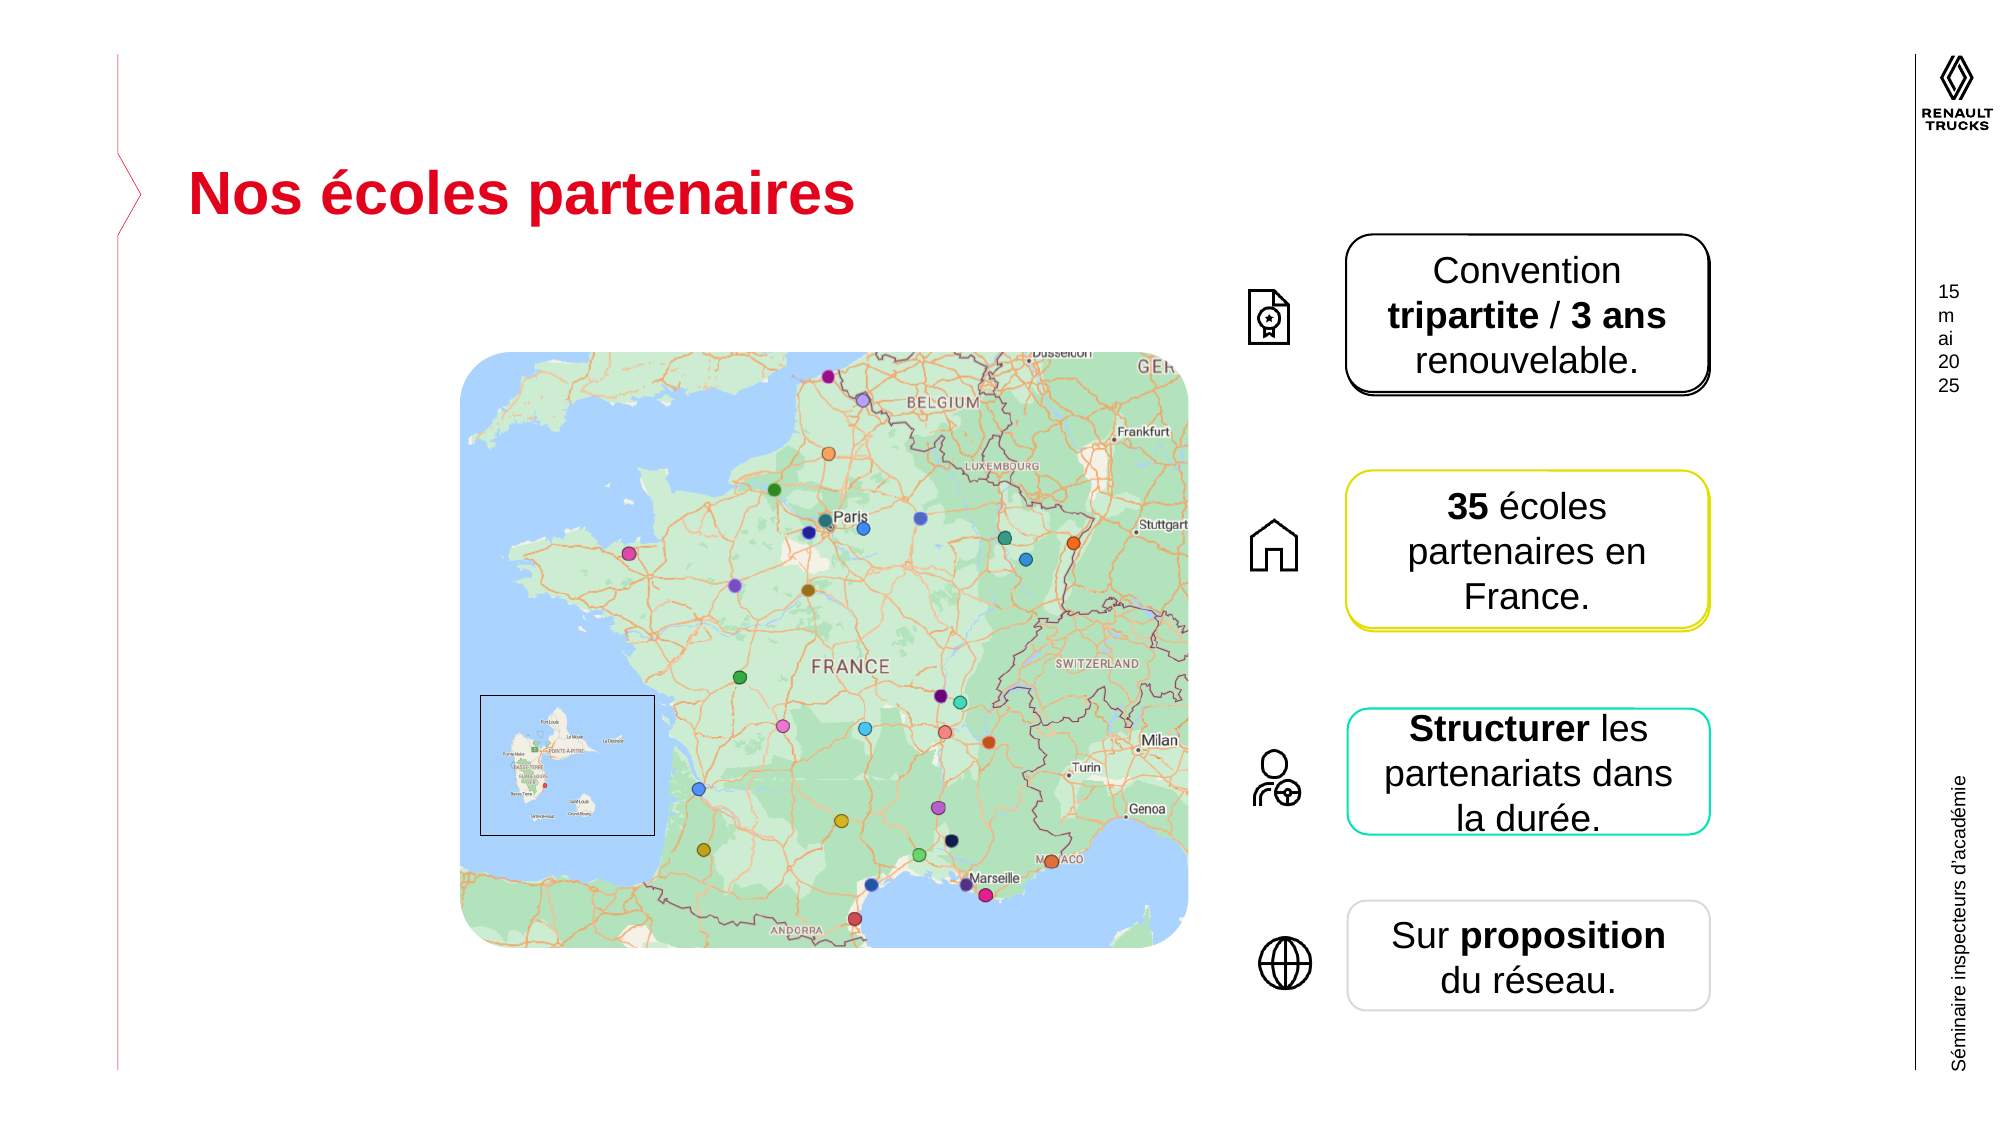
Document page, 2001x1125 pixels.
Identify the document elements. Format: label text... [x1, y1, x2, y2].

picture [1249, 927, 1321, 999]
text_box Séminaire inspecteurs d’académie [1945, 686, 1970, 1081]
text_box Convention tripartite / 3 ans renouvelable. [1345, 233, 1710, 394]
title Nos écoles partenaires [182, 167, 1313, 227]
text_box Sur proposition du réseau. [1346, 899, 1711, 1012]
text_box Convention tripartite / 3 ans renouvelable [1349, 257, 1711, 397]
picture [1233, 281, 1305, 352]
text_box 35 écoles partenaires en France. [1345, 469, 1710, 630]
picture [1238, 512, 1310, 583]
text_box Structurer les partenariats dans la durée. [1346, 707, 1711, 836]
picture [459, 351, 1189, 948]
picture [1238, 743, 1310, 815]
slide_number 15 mai 2025 [1937, 281, 1961, 403]
text_box 35 écoles partenaires en France [1349, 493, 1711, 633]
